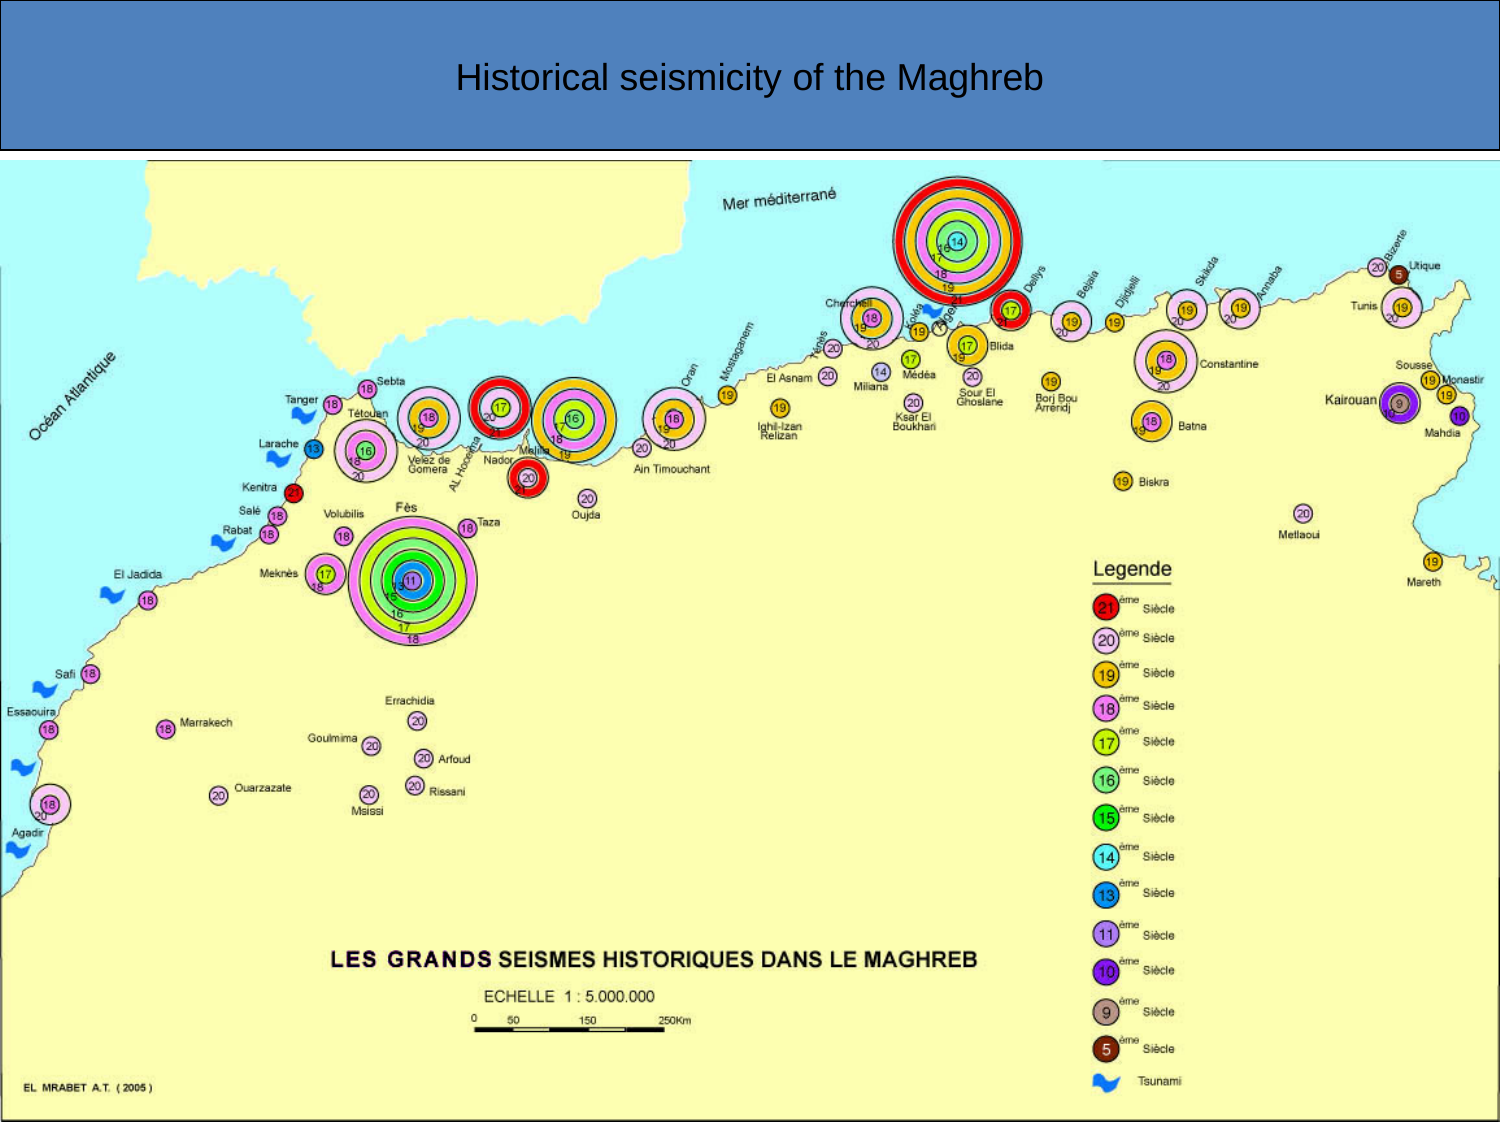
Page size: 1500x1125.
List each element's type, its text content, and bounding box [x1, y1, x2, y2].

text_box Historical seismicity of the Maghreb [0, 0, 1500, 150]
picture [0, 160, 1500, 1123]
